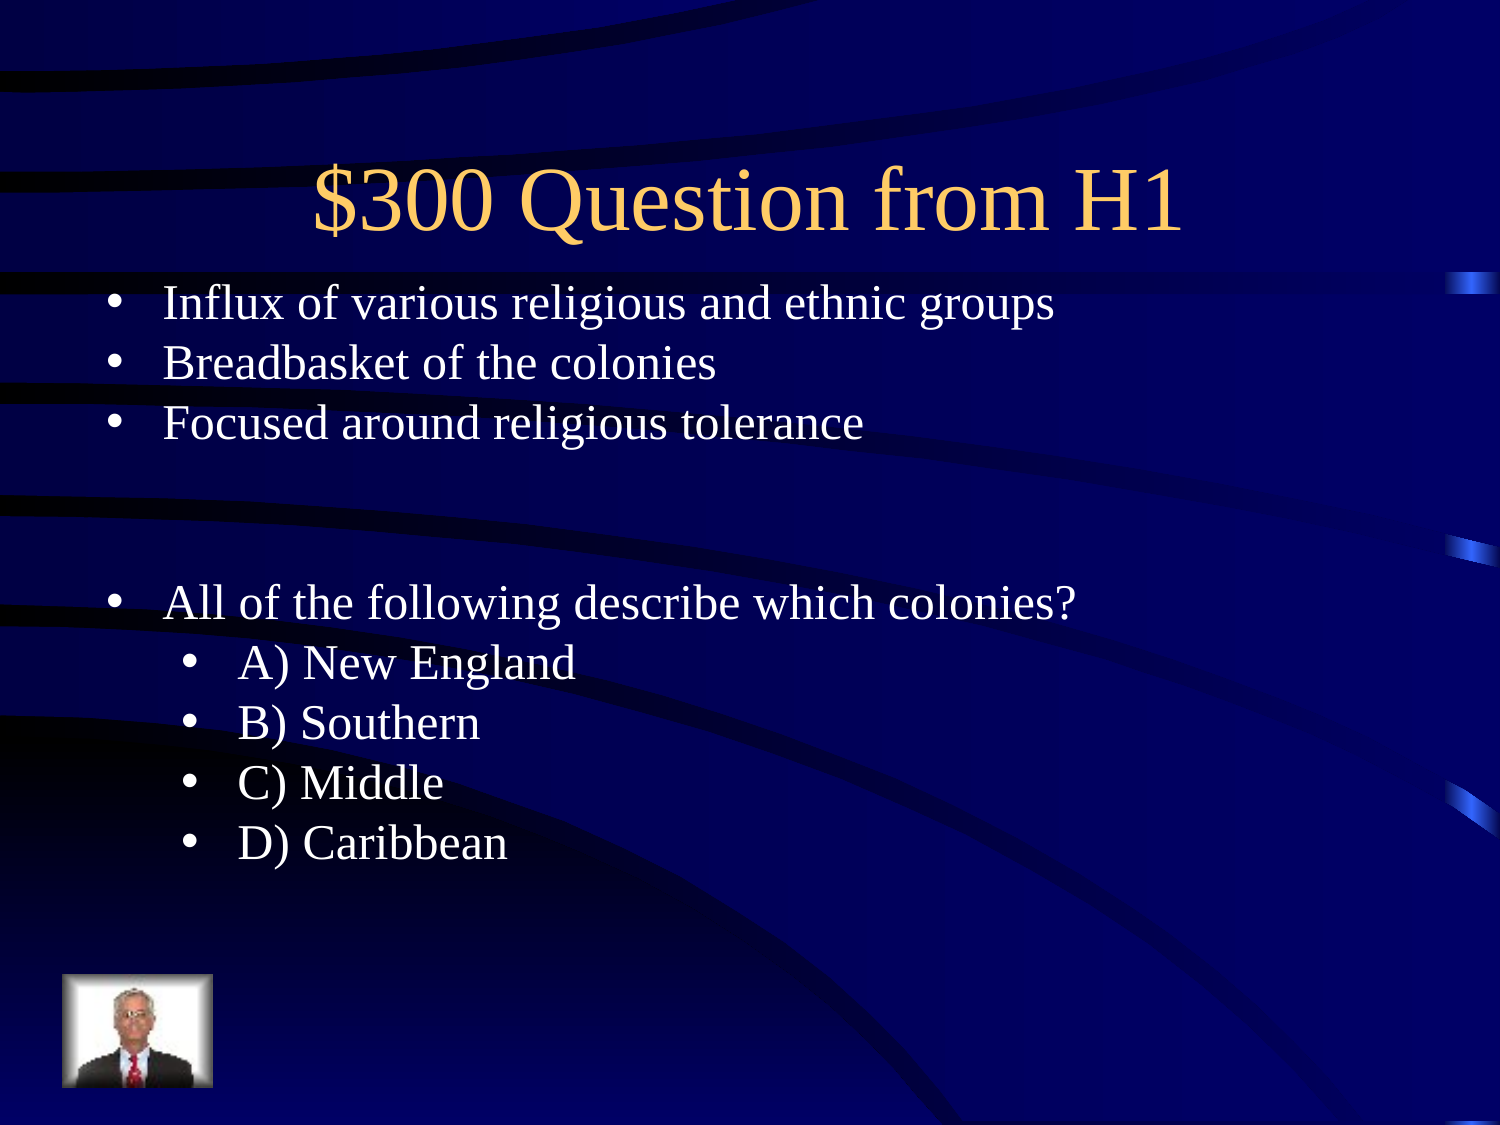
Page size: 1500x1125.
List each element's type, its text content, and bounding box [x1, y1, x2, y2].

title $300 Question from H1 [112, 99, 1388, 288]
picture [62, 974, 213, 1088]
text_box Influx of various religious and ethnic groups Breadbasket of the colonies Focused around religious tolerance All of the following describe which colonies? A) New England B) Southern C) Middle D) Caribbean [91, 262, 1106, 878]
